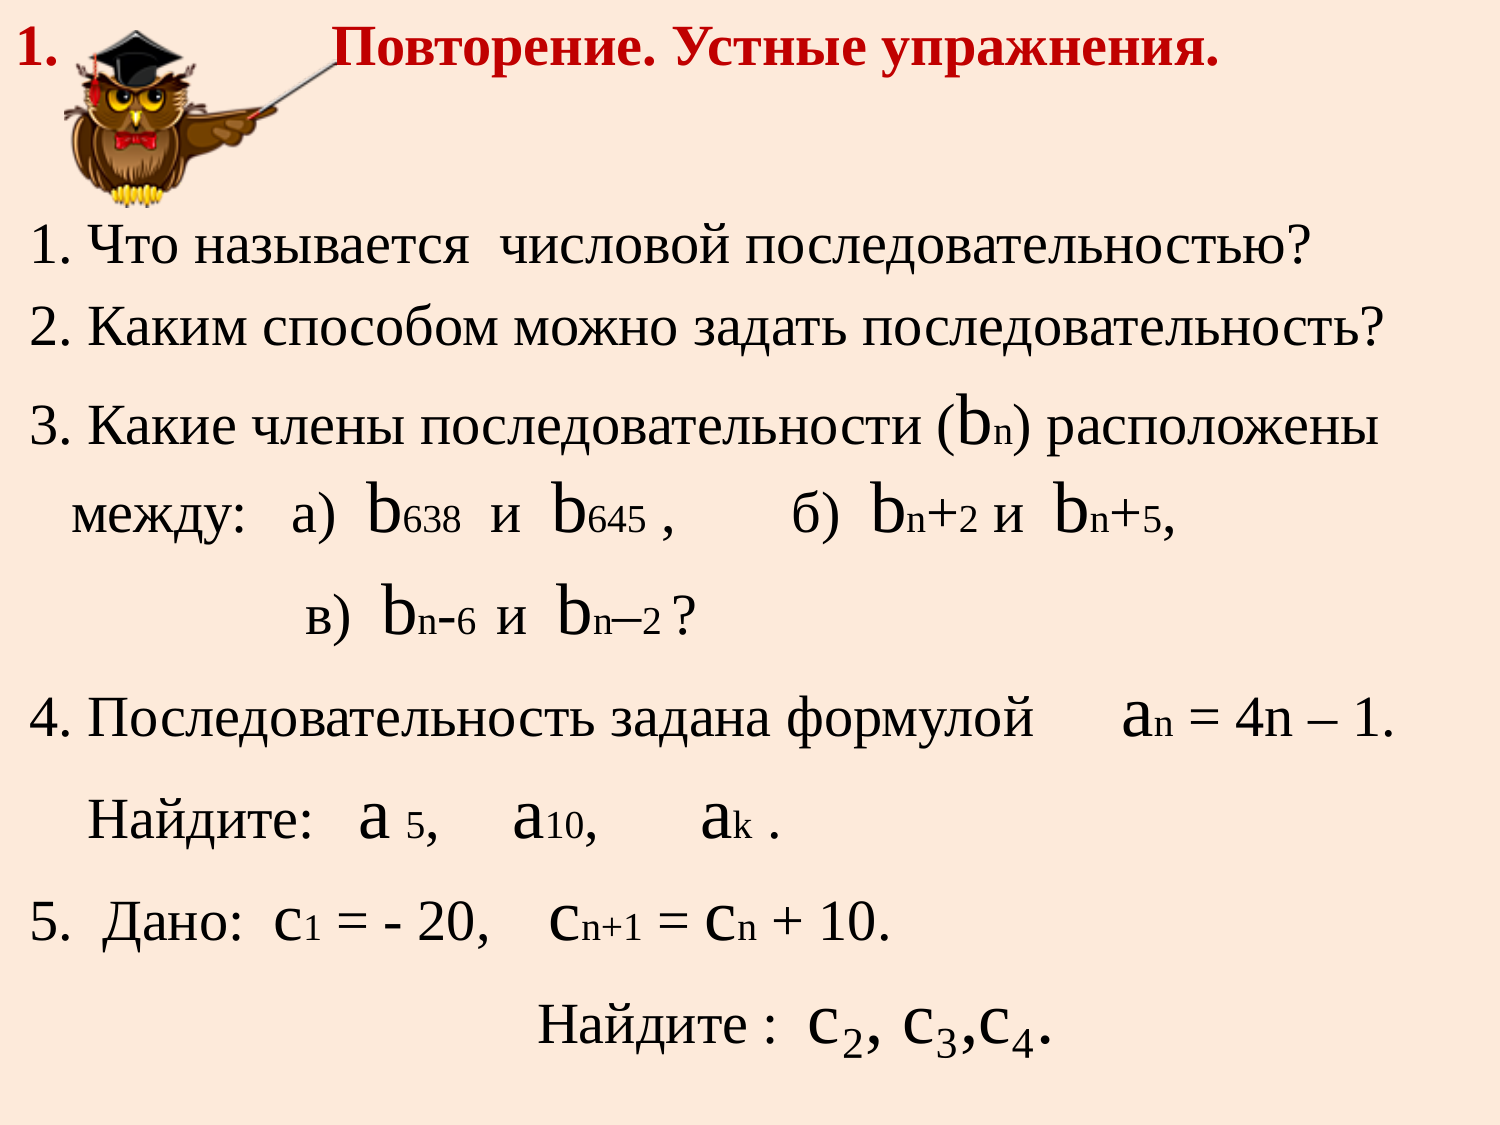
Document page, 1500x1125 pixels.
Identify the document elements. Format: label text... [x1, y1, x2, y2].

picture [64, 30, 337, 209]
list Повторение. Устные упражнения. 1. Что называется числовой последовательностью? 2. Каким способом можно задать последовательность? 3. Какие члены последовательности (bn) расположены между: а) b638 и b645 , б) bn+2 и bn+5, в) bn-6 и bn–2 ? 4. Последовательность задана формулой аn = 4n – 1. Найдите: а 5, а10, аk . 5. Дано: с1 = - 20, сn+1 = сn + 10. Найдите : с₂, с₃,с₄. [0, 0, 1500, 1125]
